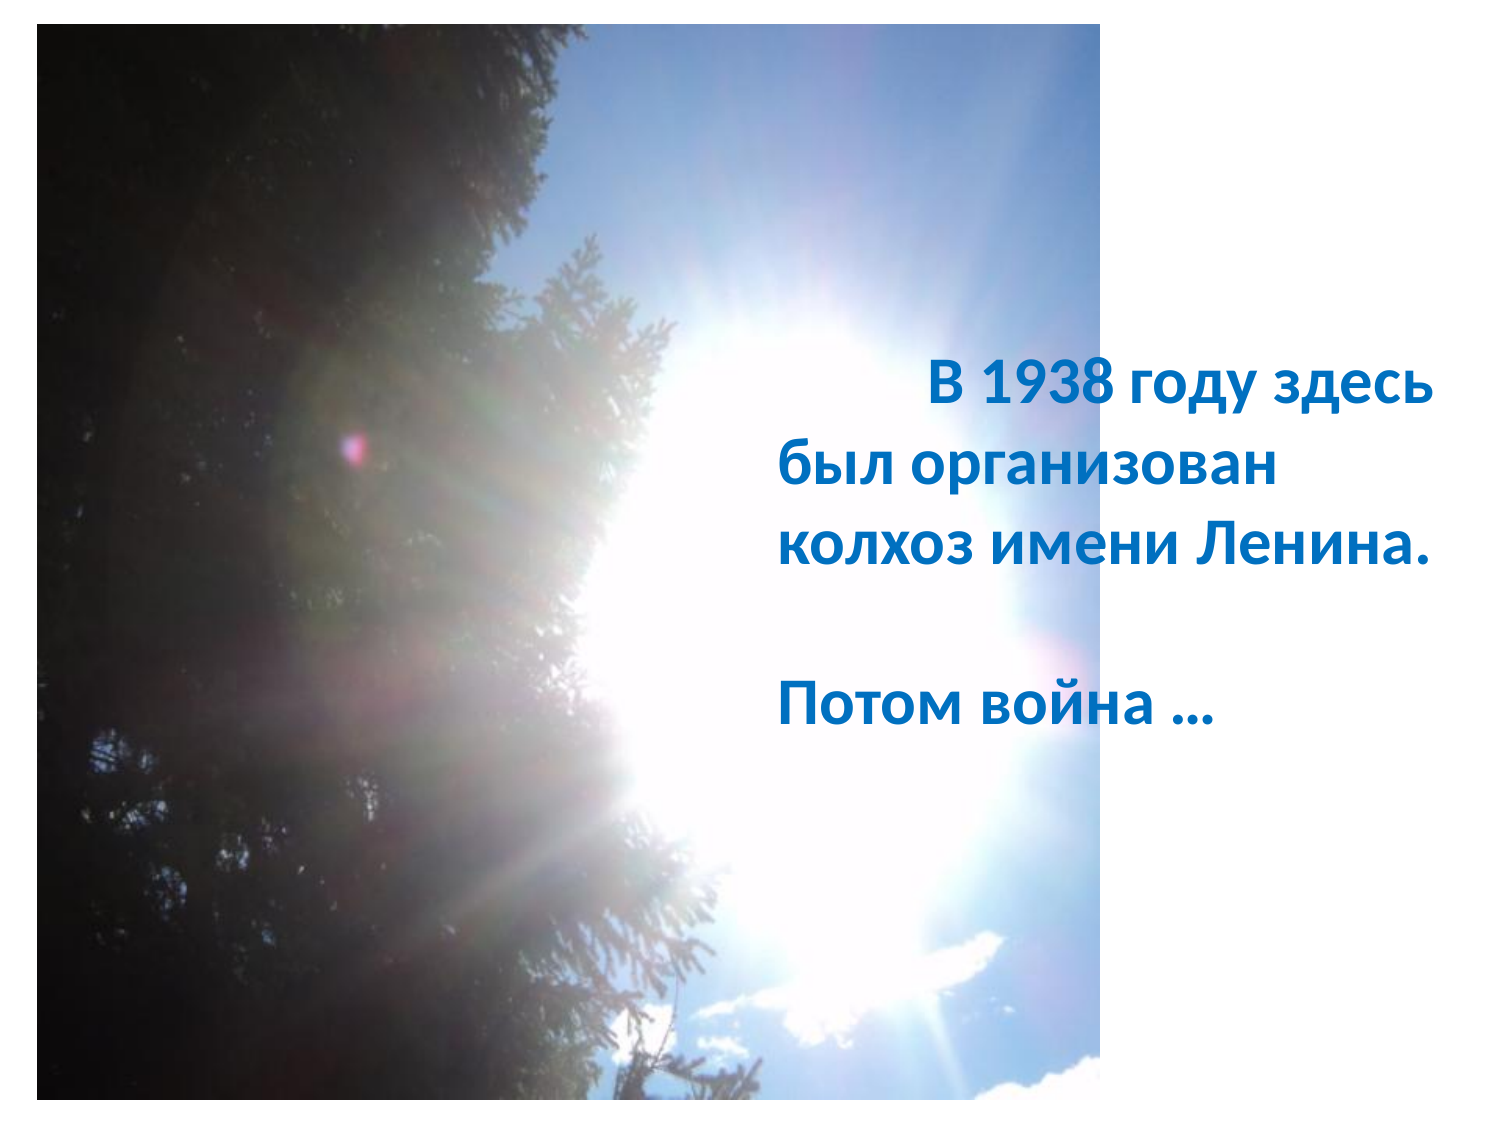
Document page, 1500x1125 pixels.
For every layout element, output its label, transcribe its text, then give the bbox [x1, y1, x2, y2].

title В 1938 году здесь был организован колхоз имени Ленина. Потом война … [1104, 50, 1450, 1025]
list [37, 24, 1101, 1101]
